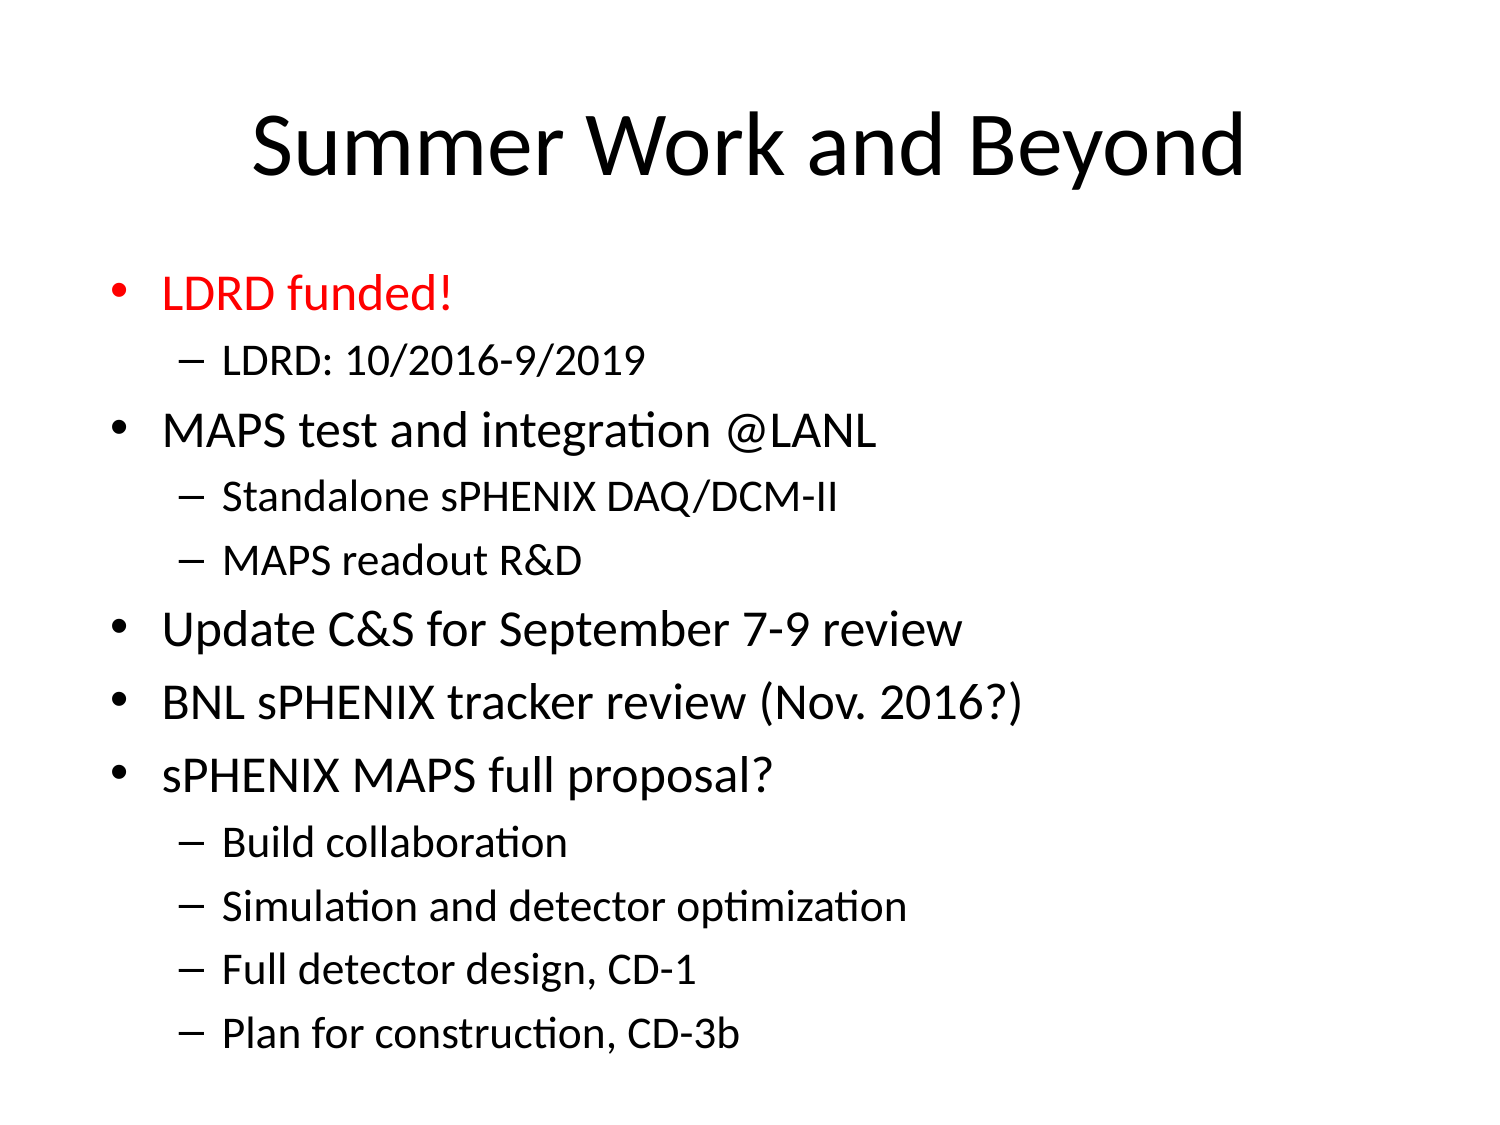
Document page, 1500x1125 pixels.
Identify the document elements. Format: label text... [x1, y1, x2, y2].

list LDRD funded! LDRD: 10/2016-9/2019 MAPS test and integration @LANL Standalone sPHENIX DAQ/DCM-II MAPS readout R&D Update C&S for September 7-9 review BNL sPHENIX tracker review (Nov. 2016?) sPHENIX MAPS full proposal? Build collaboration Simulation and detector optimization Full detector design, CD-1 Plan for construction, CD-3b [95, 251, 1410, 1066]
title Summer Work and Beyond [75, 45, 1425, 233]
